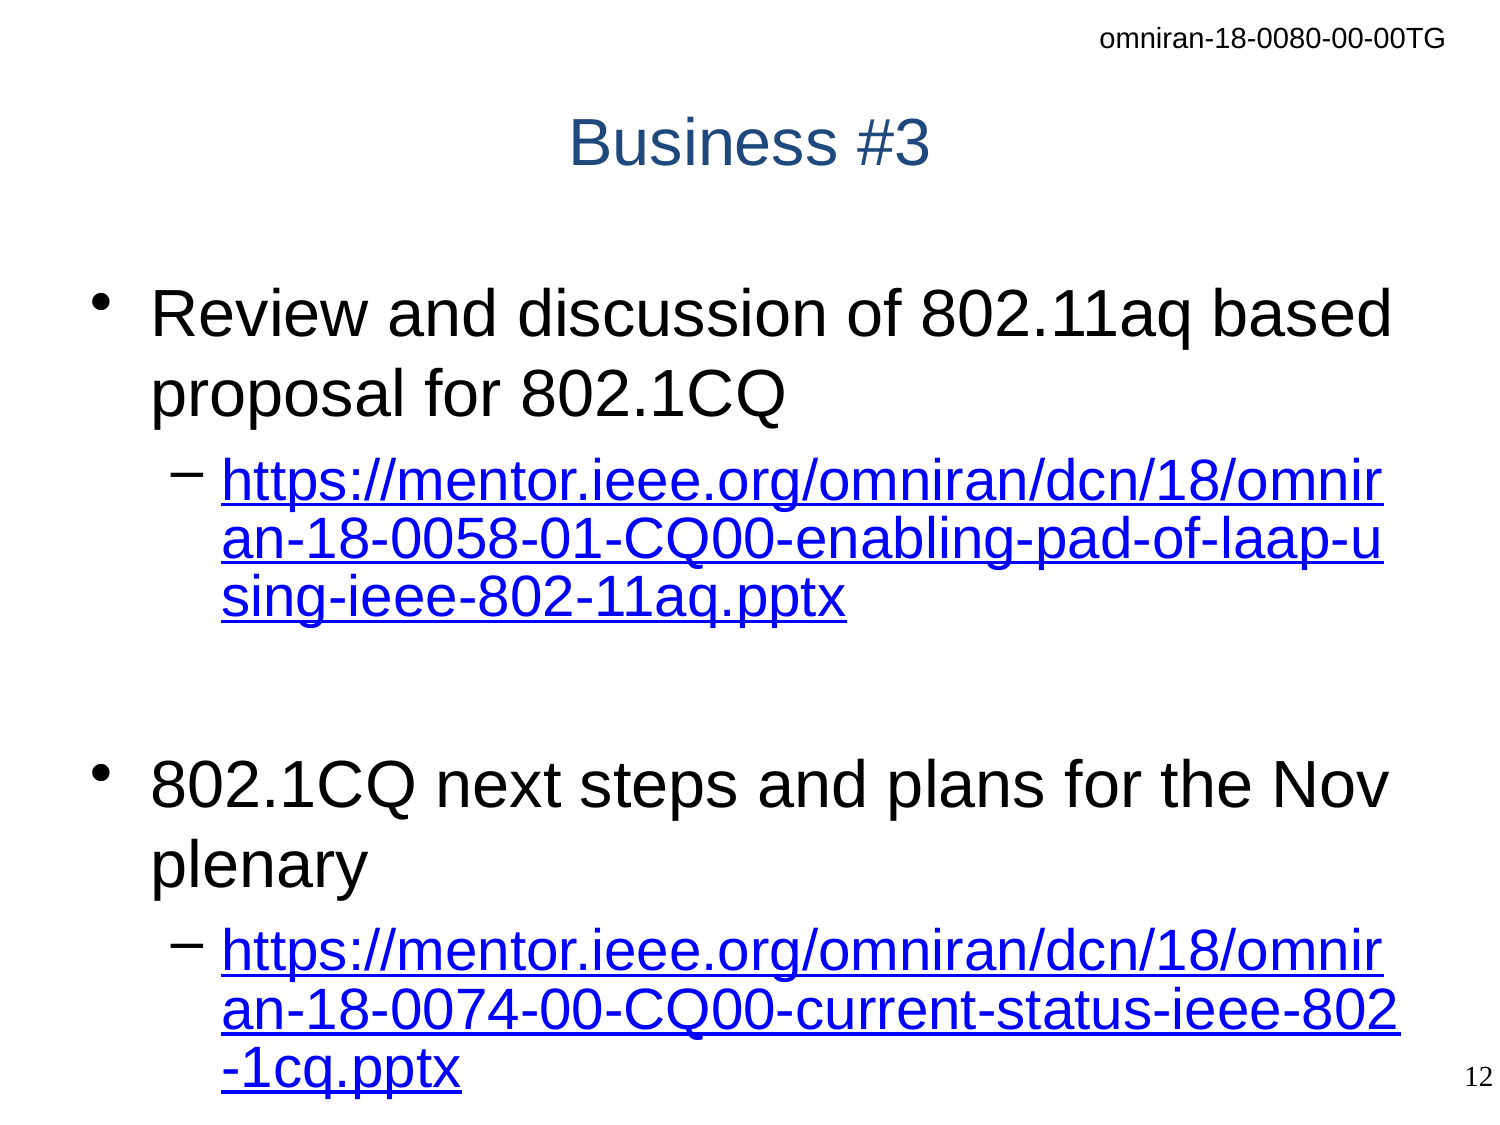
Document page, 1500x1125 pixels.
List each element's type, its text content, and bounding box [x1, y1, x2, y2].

title Business #3 [75, 45, 1425, 233]
list Review and discussion of 802.11aq based proposal for 802.1CQ https://mentor.ieee.org/omniran/dcn/18/omniran-18-0058-01-CQ00-enabling-pad-of-laap-using-ieee-802-11aq.pptx 802.1CQ next steps and plans for the Nov plenary https://mentor.ieee.org/omniran/dcn/18/omniran-18-0074-00-CQ00-current-status-ieee-802-1cq.pptx [75, 262, 1425, 1063]
